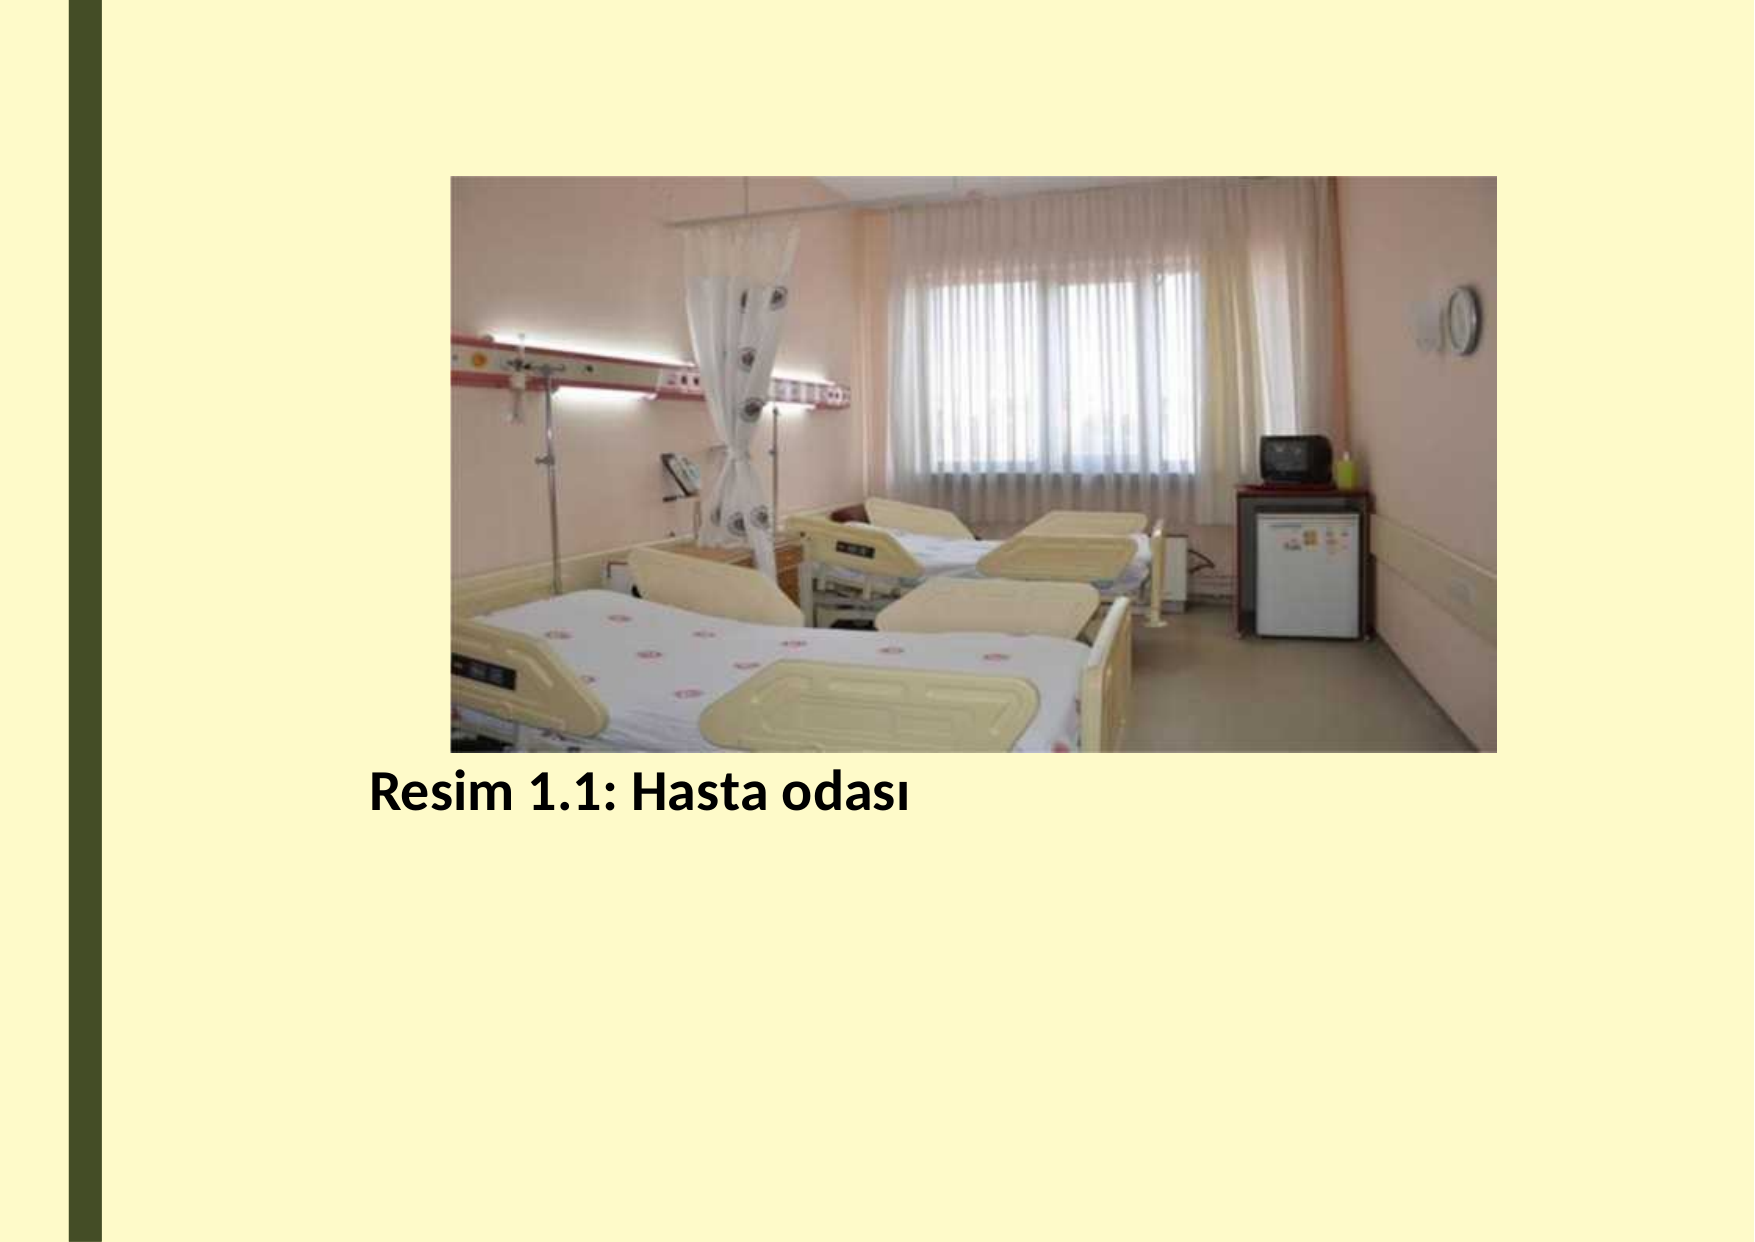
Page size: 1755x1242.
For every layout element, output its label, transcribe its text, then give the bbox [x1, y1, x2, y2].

text_box Resim 1.1: Hasta odası [367, 763, 1003, 835]
text_box [450, 176, 1497, 753]
